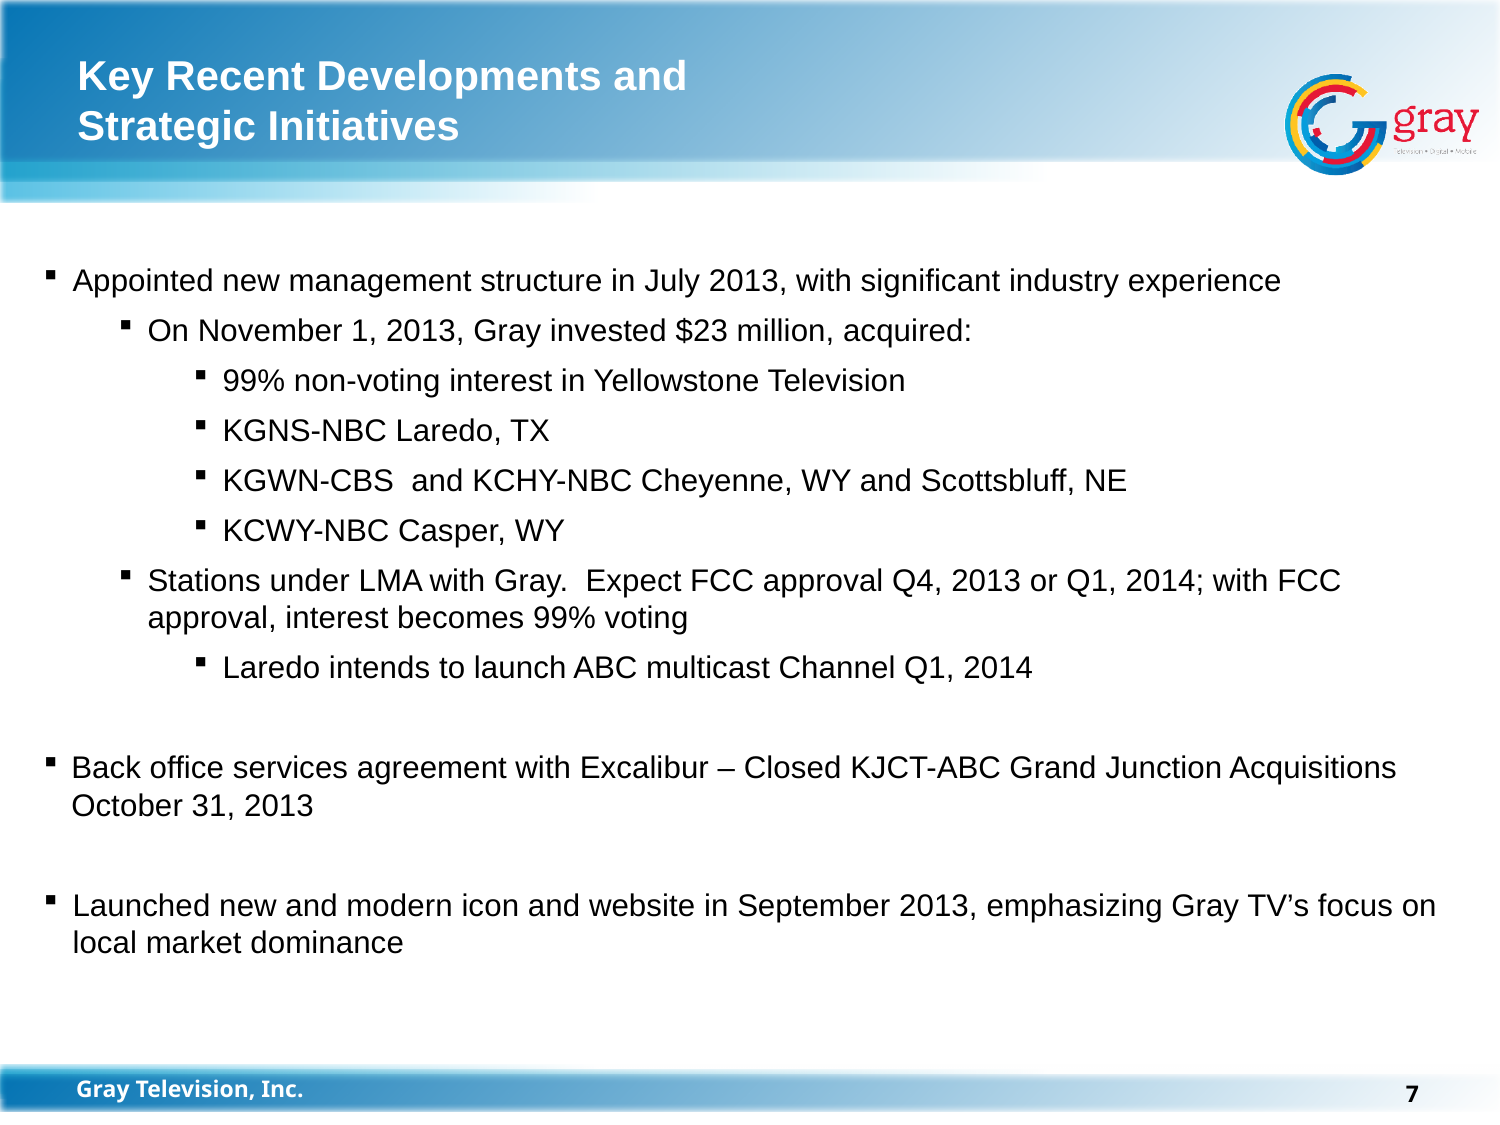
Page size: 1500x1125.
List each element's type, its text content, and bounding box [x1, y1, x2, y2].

text_box Appointed new management structure in July 2013, with significant industry experience On November 1, 2013, Gray invested $23 million, acquired: 99% non-voting interest in Yellowstone Television KGNS-NBC Laredo, TX KGWN-CBS and KCHY-NBC Cheyenne, WY and Scottsbluff, NE KCWY-NBC Casper, WY Stations under LMA with Gray. Expect FCC approval Q4, 2013 or Q1, 2014; with FCC approval, interest becomes 99% voting Laredo intends to launch ABC multicast Channel Q1, 2014 Back office services agreement with Excalibur – Closed KJCT-ABC Grand Junction Acquisitions October 31, 2013 Launched new and modern icon and website in September 2013, emphasizing Gray TV’s focus on local market dominance [28, 202, 1472, 968]
title Key Recent Developments and Strategic Initiatives [77, 41, 1212, 157]
picture [1275, 71, 1481, 180]
